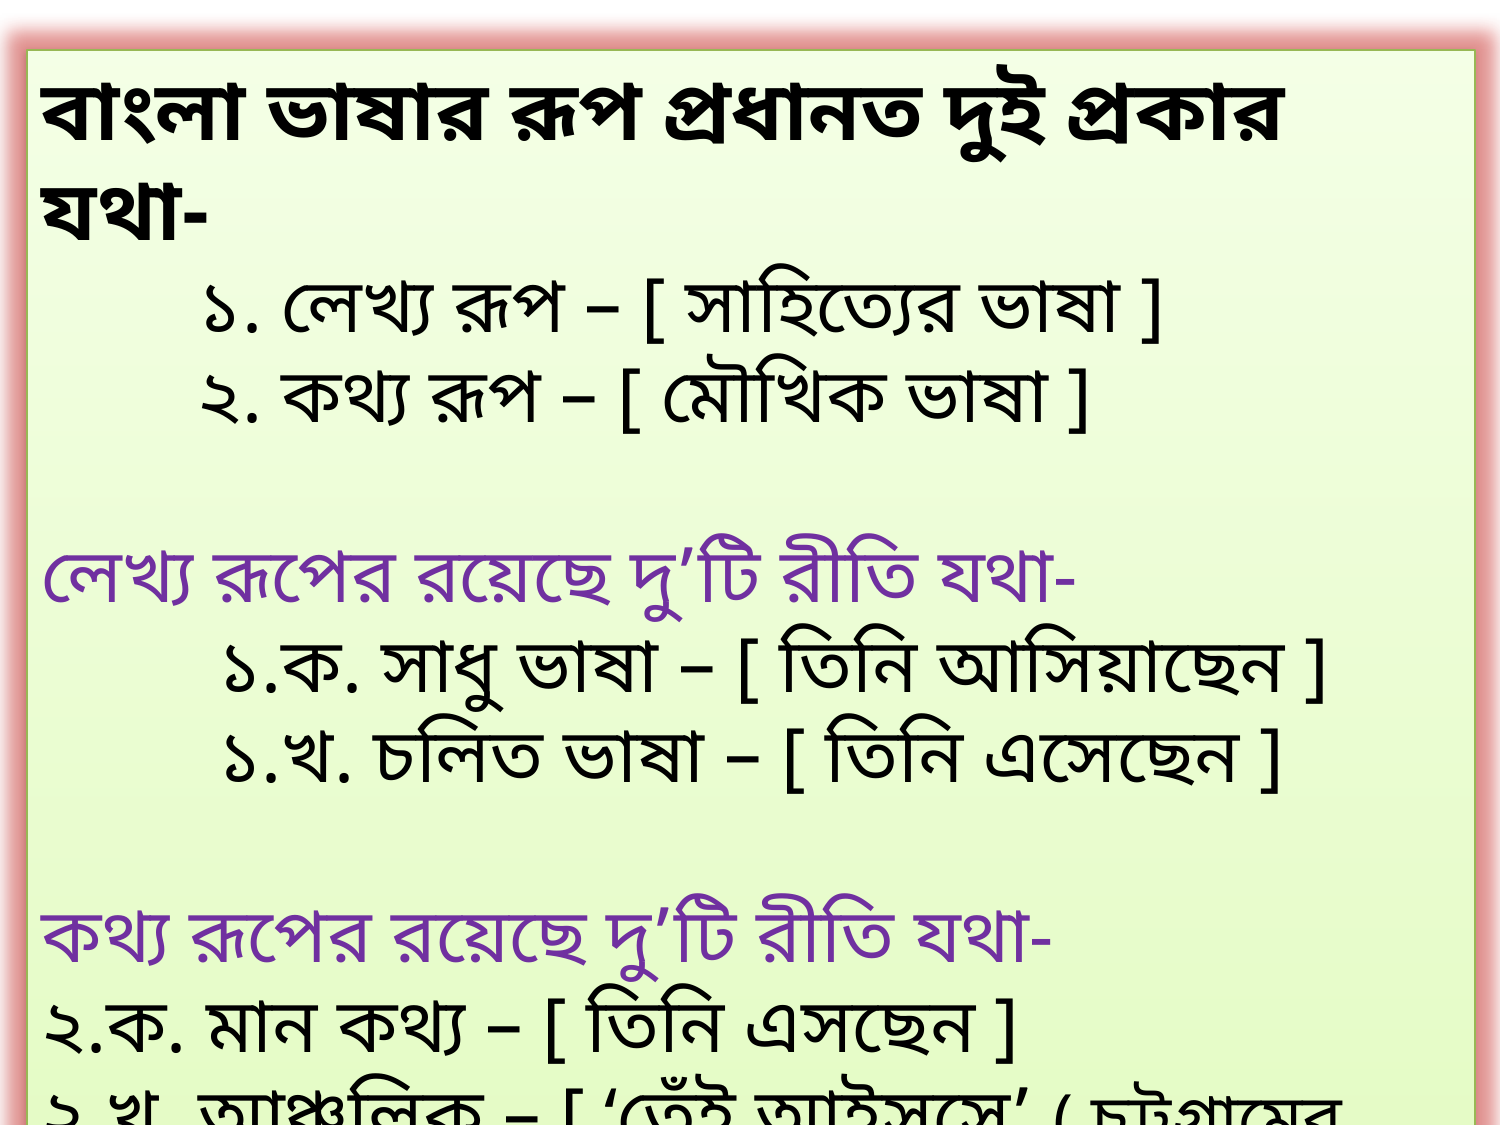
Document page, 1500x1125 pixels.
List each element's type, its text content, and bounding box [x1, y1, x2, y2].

text_box বাংলা ভাষার রূপ প্রধানত দুই প্রকার যথা- ১. লেখ্য রূপ – [ সাহিত্যের ভাষা ] ২. কথ্য রূপ – [ মৌখিক ভাষা ] লেখ্য রূপের রয়েছে দু’টি রীতি যথা- ১.ক. সাধু ভাষা – [ তিনি আসিয়াছেন ] ১.খ. চলিত ভাষা – [ তিনি এসেছেন ] কথ্য রূপের রয়েছে দু’টি রীতি যথা- ২.ক. মান কথ্য – [ তিনি এসছেন ] ২.খ. আঞ্চলিক – [ ‘তেঁই আইসসে’ ( চট্টগ্রামের আঞ্চলিক ভাষা )] [26, 49, 1476, 1125]
